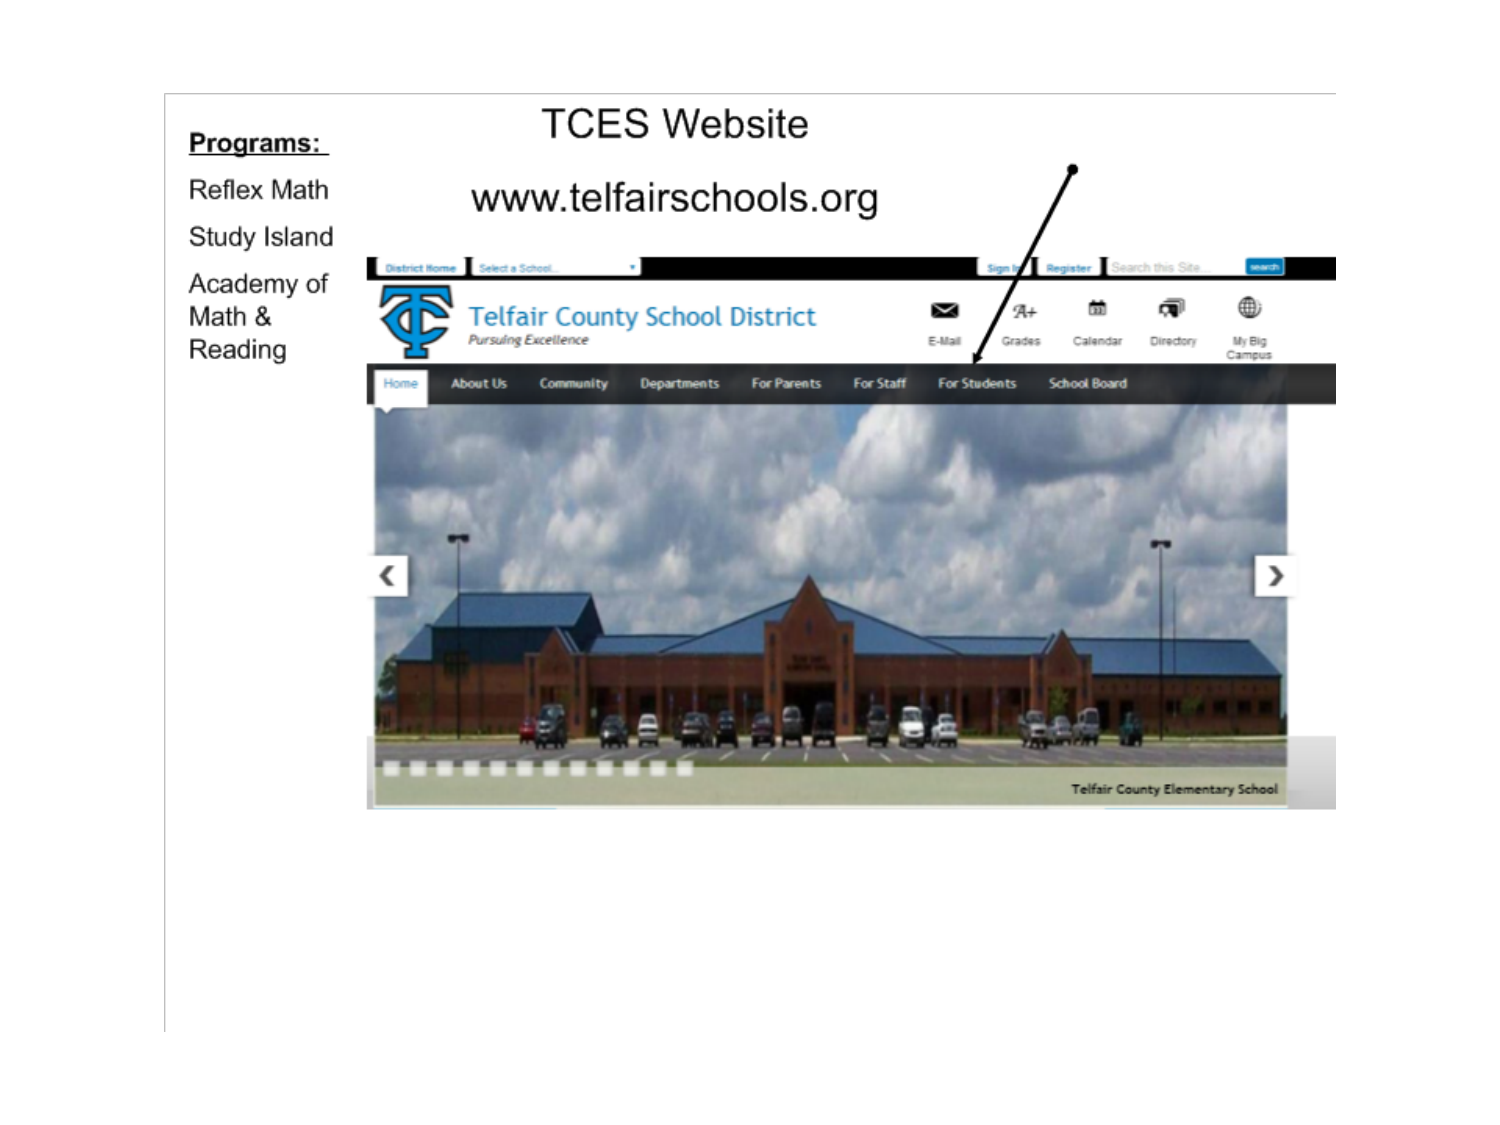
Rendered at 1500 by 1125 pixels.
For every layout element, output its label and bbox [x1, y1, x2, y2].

picture [163, 93, 1337, 1032]
